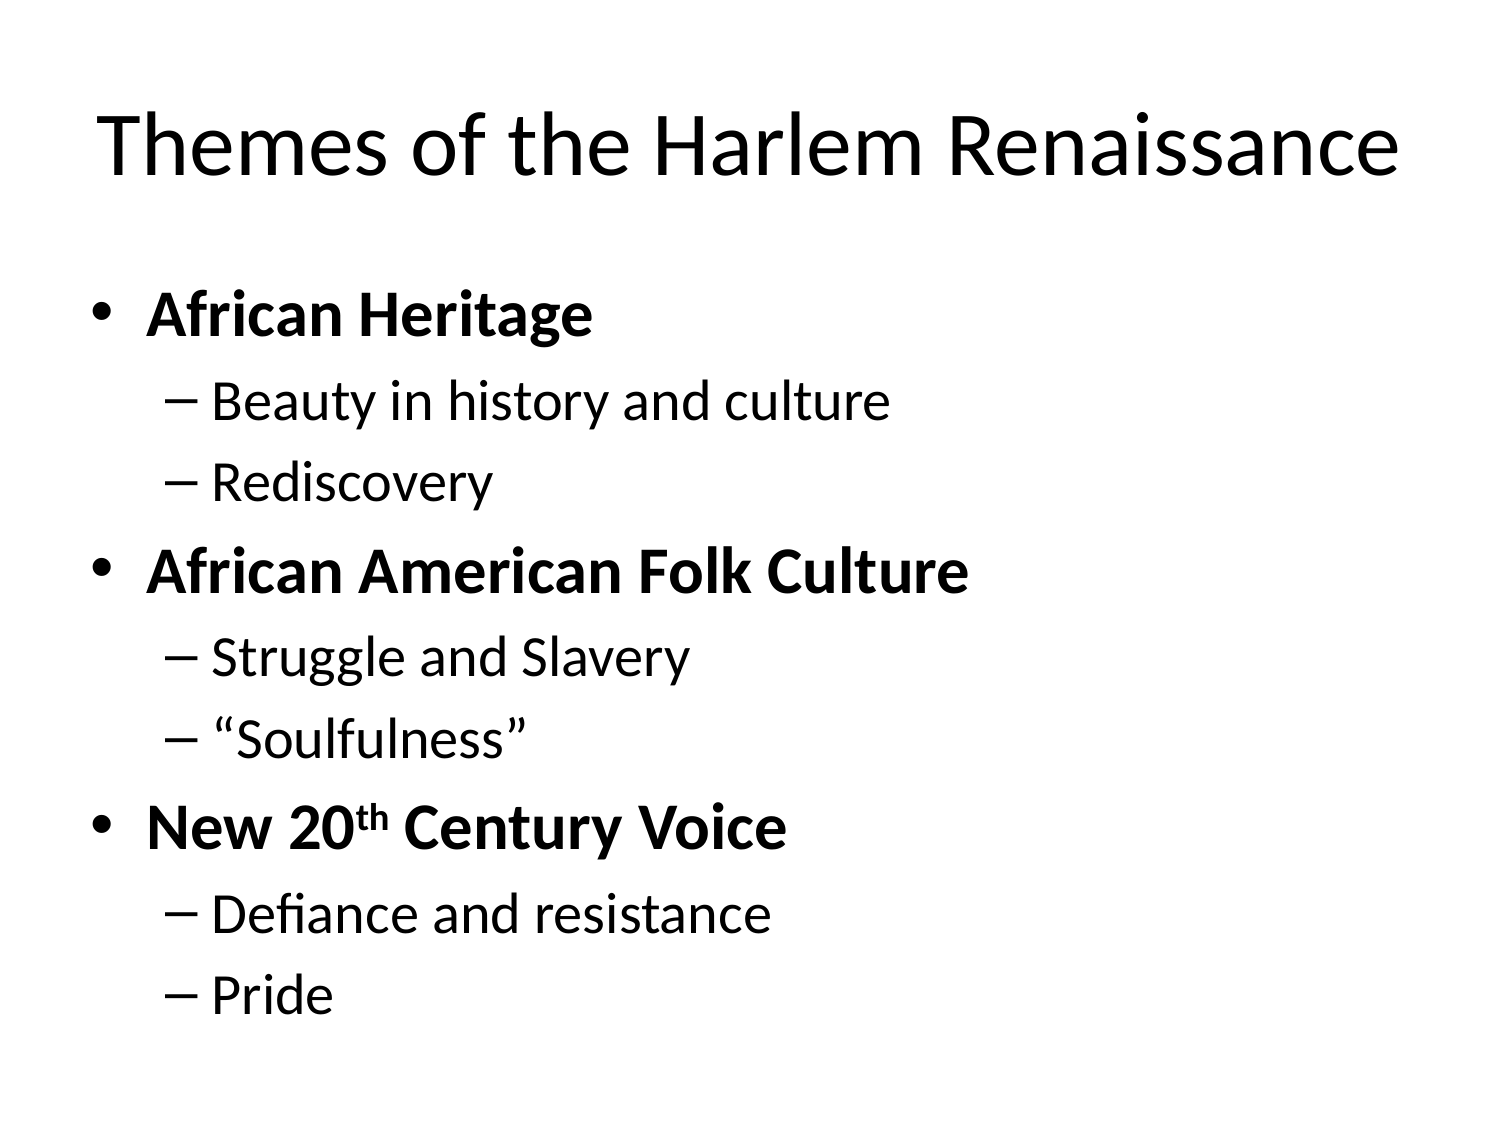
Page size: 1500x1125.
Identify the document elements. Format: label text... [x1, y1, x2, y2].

list African Heritage Beauty in history and culture Rediscovery African American Folk Culture Struggle and Slavery “Soulfulness” New 20th Century Voice Defiance and resistance Pride [75, 262, 1425, 1063]
title Themes of the Harlem Renaissance [75, 45, 1425, 233]
